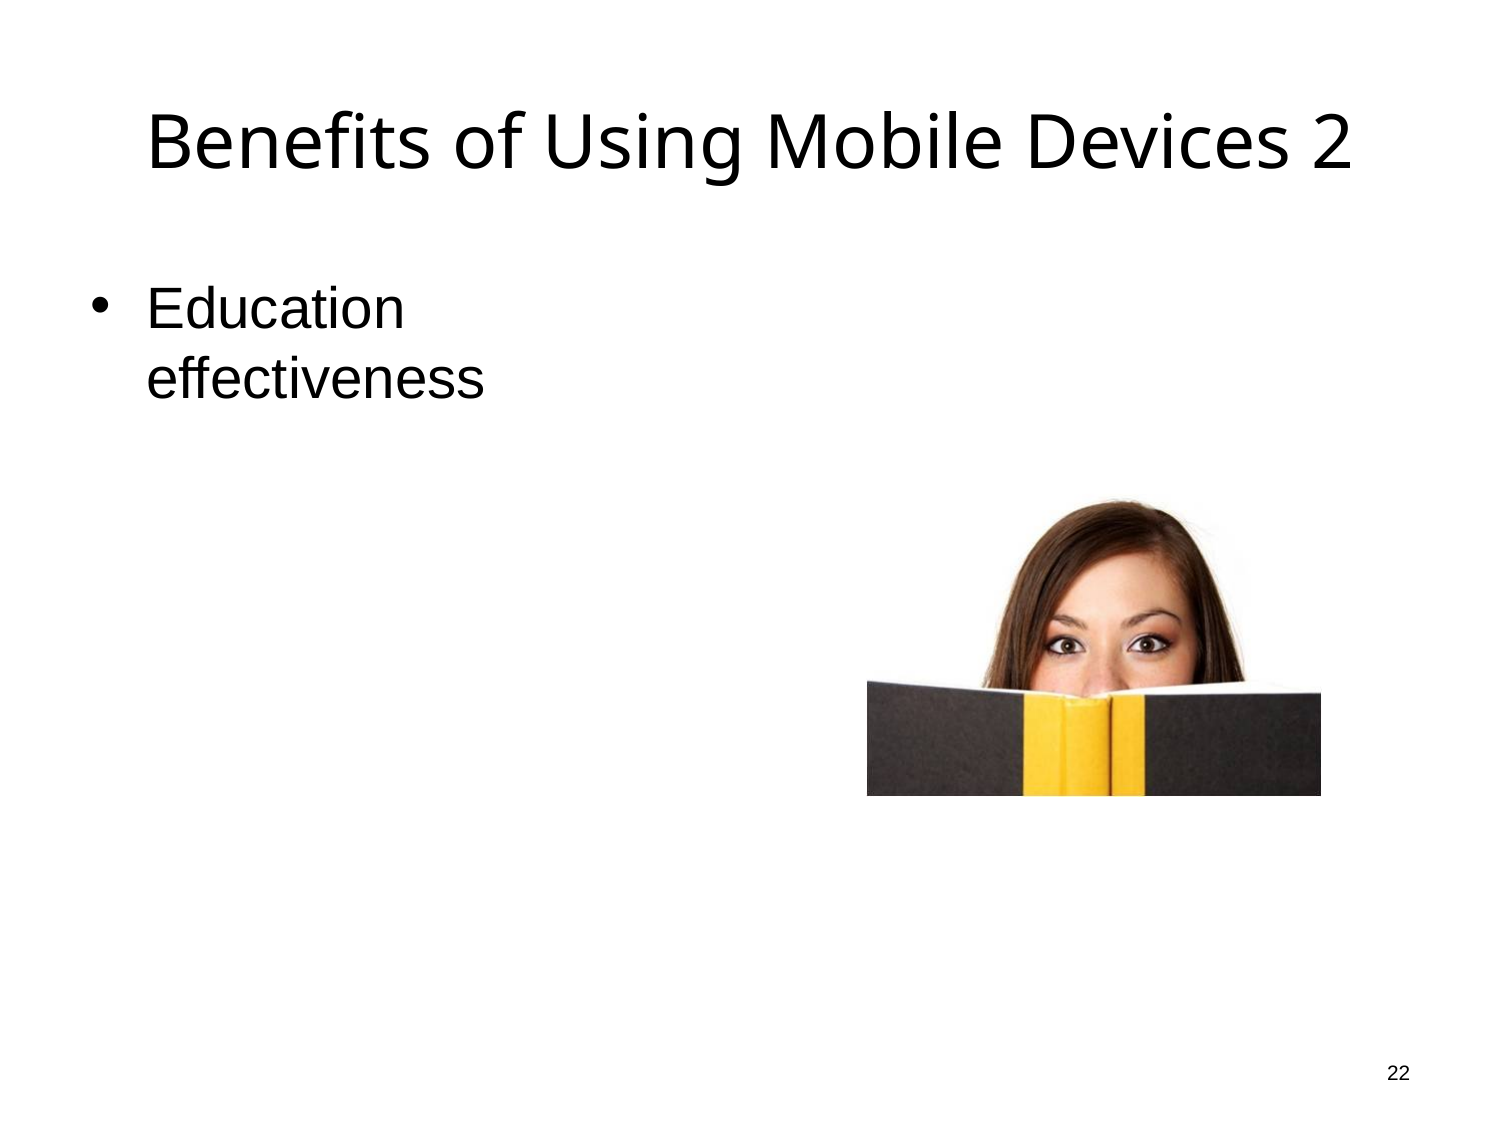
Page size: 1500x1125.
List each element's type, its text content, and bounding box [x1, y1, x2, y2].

slide_number 22 [1341, 1027, 1425, 1118]
title Benefits of Using Mobile Devices 2 [75, 45, 1425, 233]
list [866, 478, 1322, 797]
list Education effectiveness [75, 262, 738, 1013]
